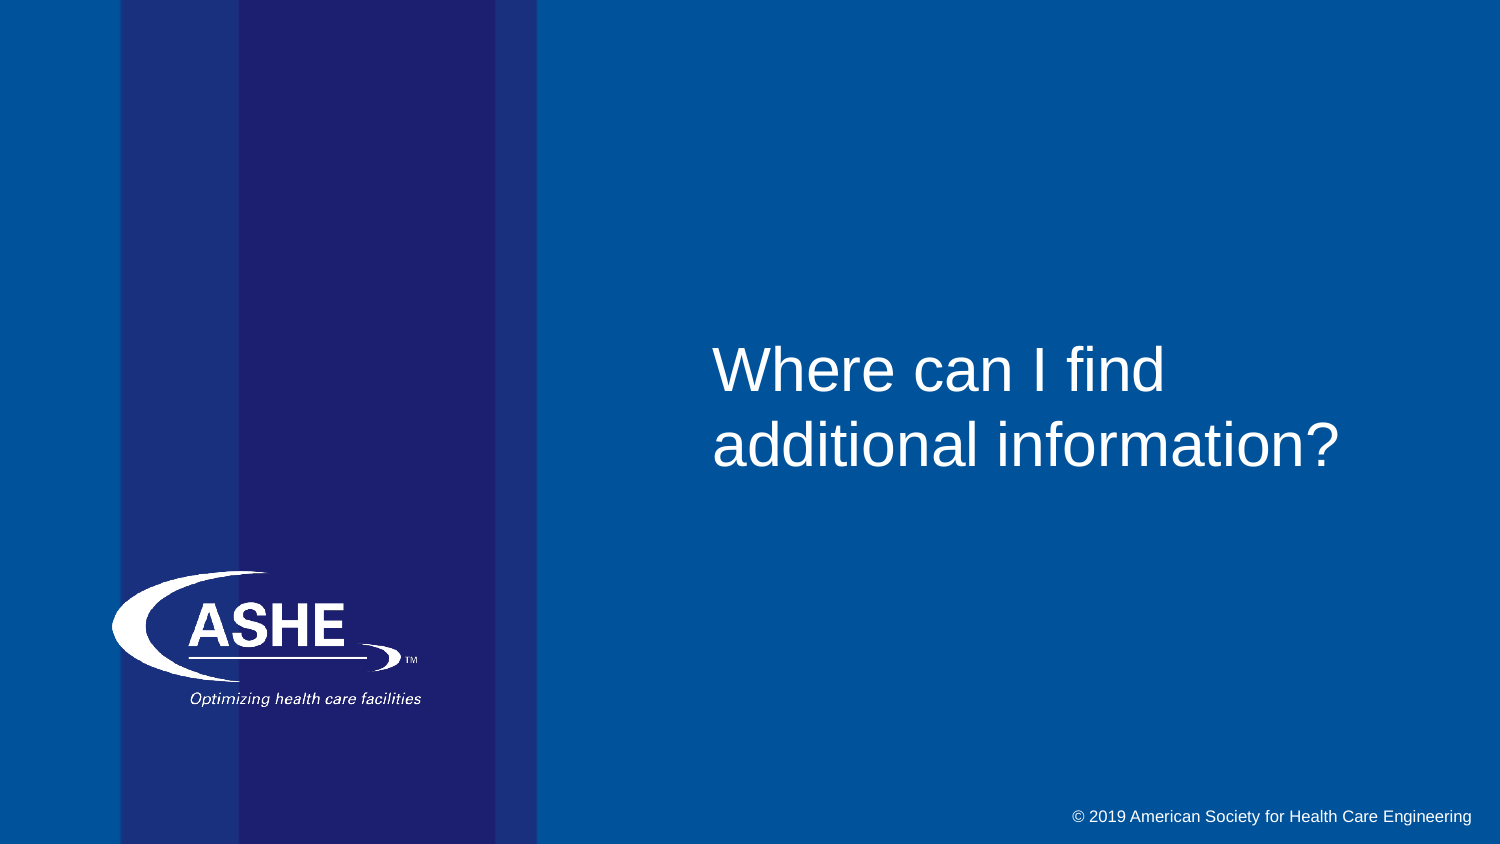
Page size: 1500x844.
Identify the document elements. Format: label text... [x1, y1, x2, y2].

title Where can I find additional information? [712, 329, 1463, 497]
picture [0, 0, 1500, 844]
